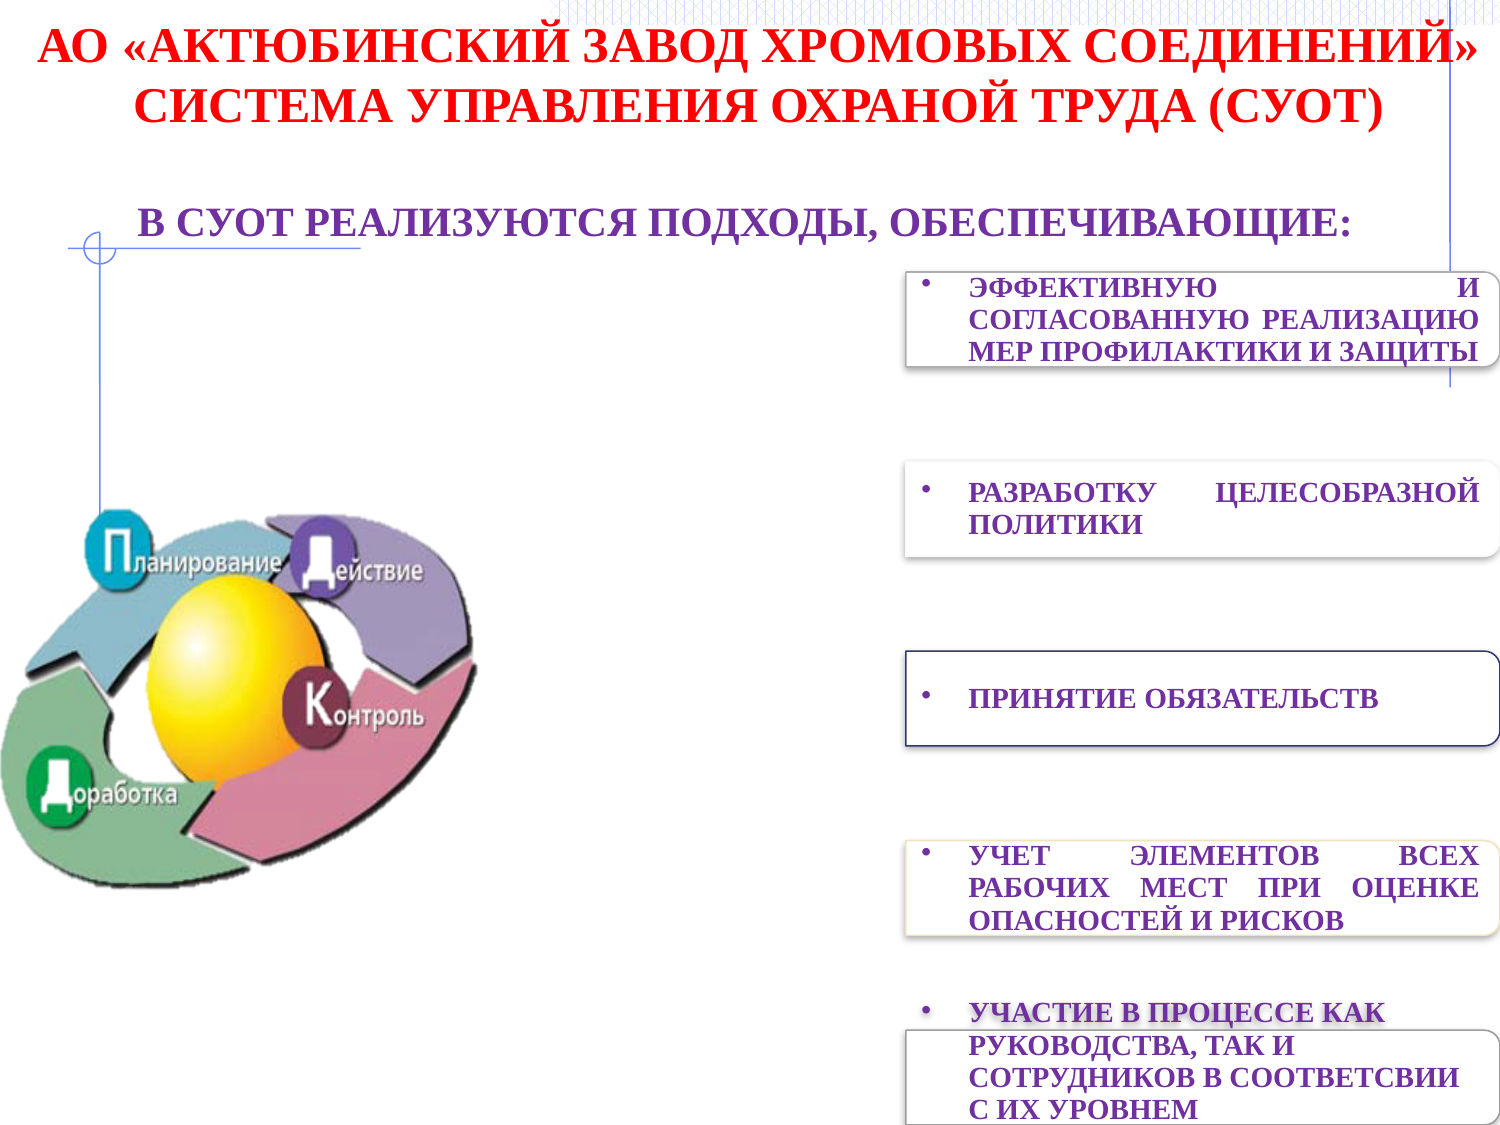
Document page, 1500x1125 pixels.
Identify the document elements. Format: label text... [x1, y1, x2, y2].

picture [0, 503, 483, 894]
text_box АО «АКТЮБИНСКИЙ ЗАВОД ХРОМОВЫХ СОЕДИНЕНИЙ» СИСТЕМА УПРАВЛЕНИЯ ОХРАНОЙ ТРУДА (СУОТ) [17, 5, 1500, 141]
text_box В СУОТ РЕАЛИЗУЮТСЯ ПОДХОДЫ, ОБЕСПЕЧИВАЮЩИЕ: [18, 187, 1472, 252]
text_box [509, 271, 1500, 1125]
